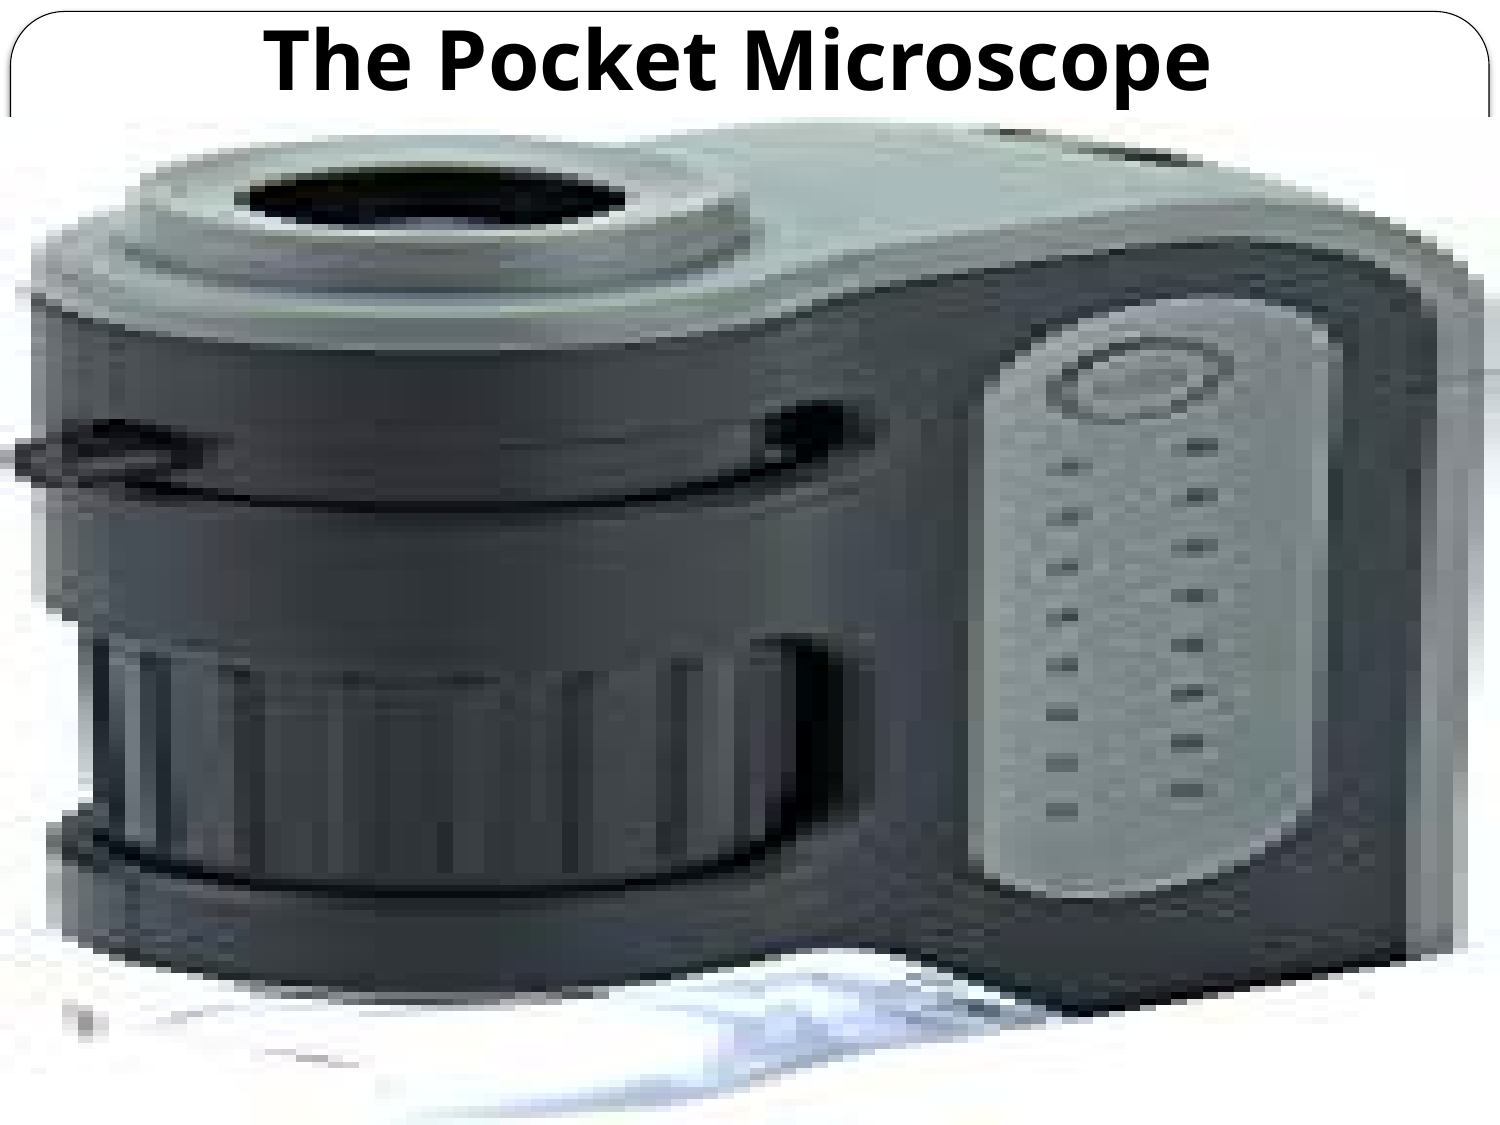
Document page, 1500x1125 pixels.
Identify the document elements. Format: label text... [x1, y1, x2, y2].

text_box The Pocket Microscope [247, 0, 1229, 115]
picture [0, 116, 1500, 1125]
